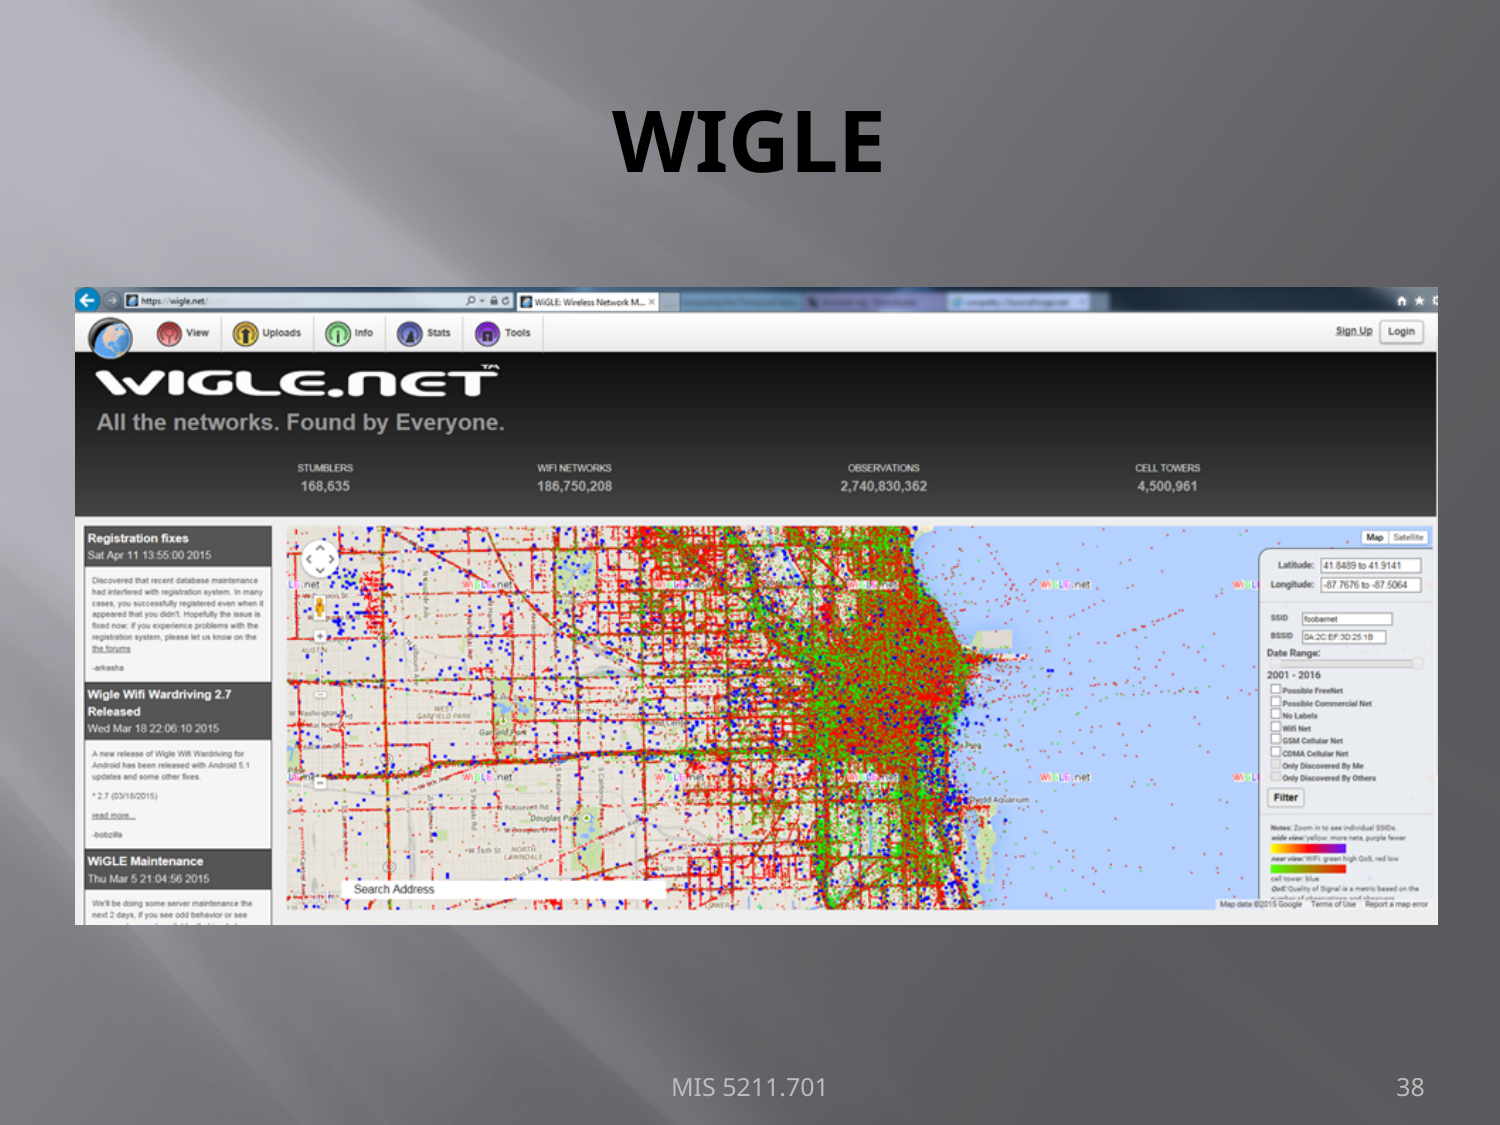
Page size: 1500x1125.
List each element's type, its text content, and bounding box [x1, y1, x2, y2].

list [74, 287, 1439, 926]
slide_number 38 [1299, 1052, 1425, 1113]
title WIGLE [75, 45, 1425, 233]
footer MIS 5211.701 [512, 1052, 988, 1113]
